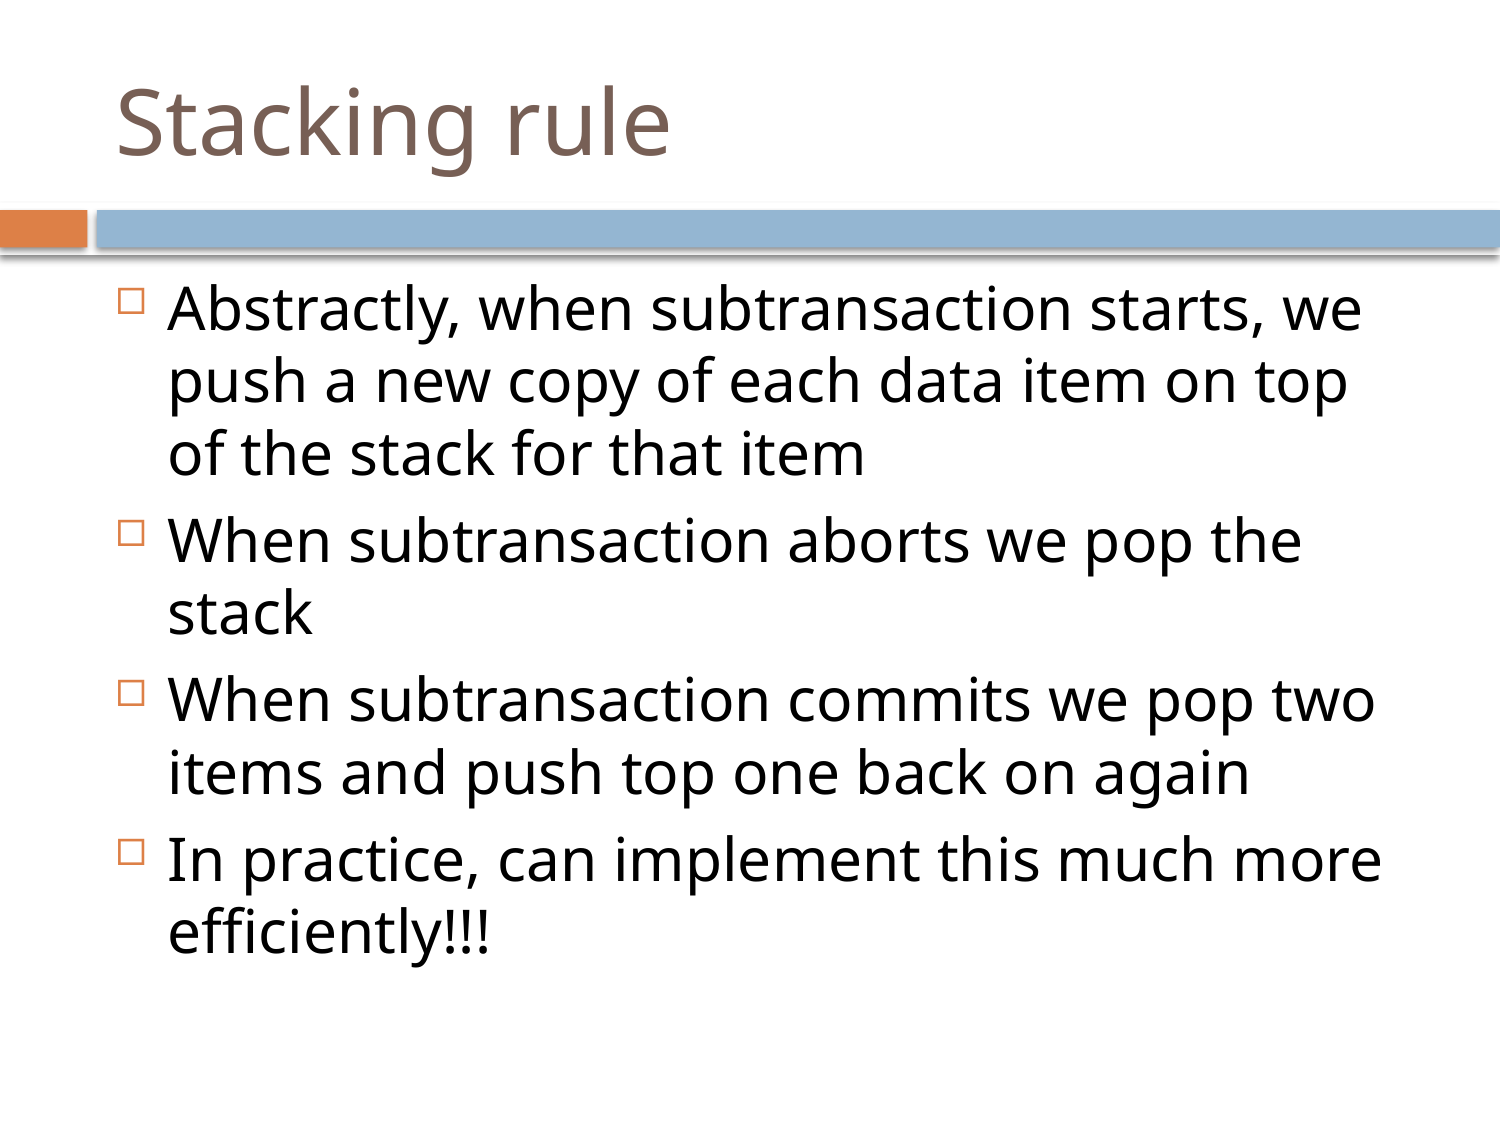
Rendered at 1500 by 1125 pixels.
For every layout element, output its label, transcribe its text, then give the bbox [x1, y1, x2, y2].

list Abstractly, when subtransaction starts, we push a new copy of each data item on top of the stack for that item When subtransaction aborts we pop the stack When subtransaction commits we pop two items and push top one back on again In practice, can implement this much more efficiently!!! [100, 262, 1438, 1005]
title Stacking rule [100, 37, 1438, 200]
